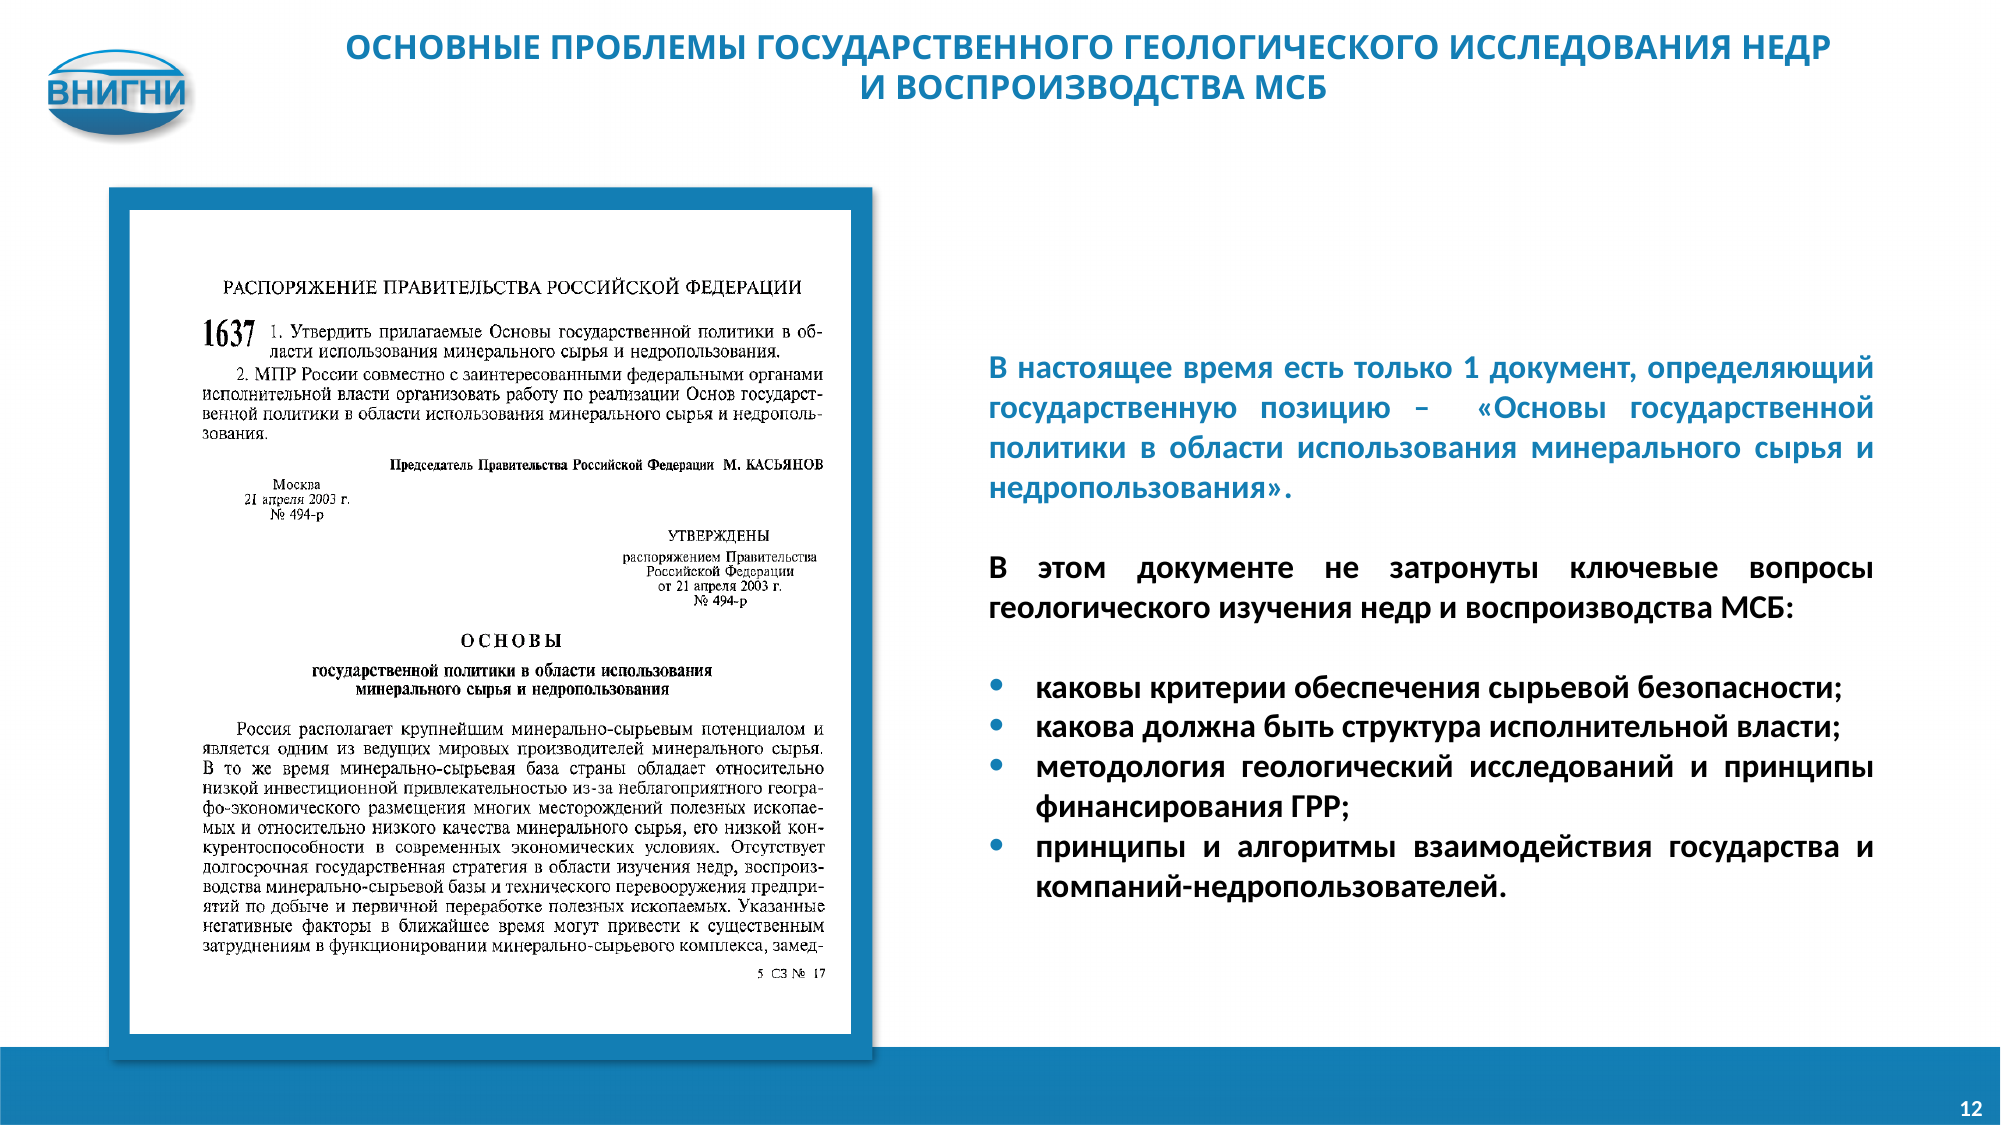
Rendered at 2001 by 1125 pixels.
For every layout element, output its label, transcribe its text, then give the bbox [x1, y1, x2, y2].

picture [0, 0, 2001, 1125]
text_box ОСНОВНЫЕ ПРОБЛЕМЫ ГОСУДАРСТВЕННОГО ГЕОЛОГИЧЕСКОГО ИССЛЕДОВАНИЯ НЕДР И ВОСПРОИЗВОДСТВА МСБ [322, 18, 1866, 114]
text_box [109, 187, 873, 1060]
slide_number 12 [1890, 1087, 1998, 1125]
text_box В настоящее время есть только 1 документ, определяющий государственную позицию – «Основы государственной политики в области использования минерального сырья и недропользования». В этом документе не затронуты ключевые вопросы геологического изучения недр и воспроизводства МСБ: каковы критерии обеспечения сырьевой безопасности; какова должна быть структура исполнительной власти; методология геологический исследований и принципы финансирования ГРР; принципы и алгоритмы взаимодействия государства и компаний-недропользователей. [974, 337, 1891, 912]
